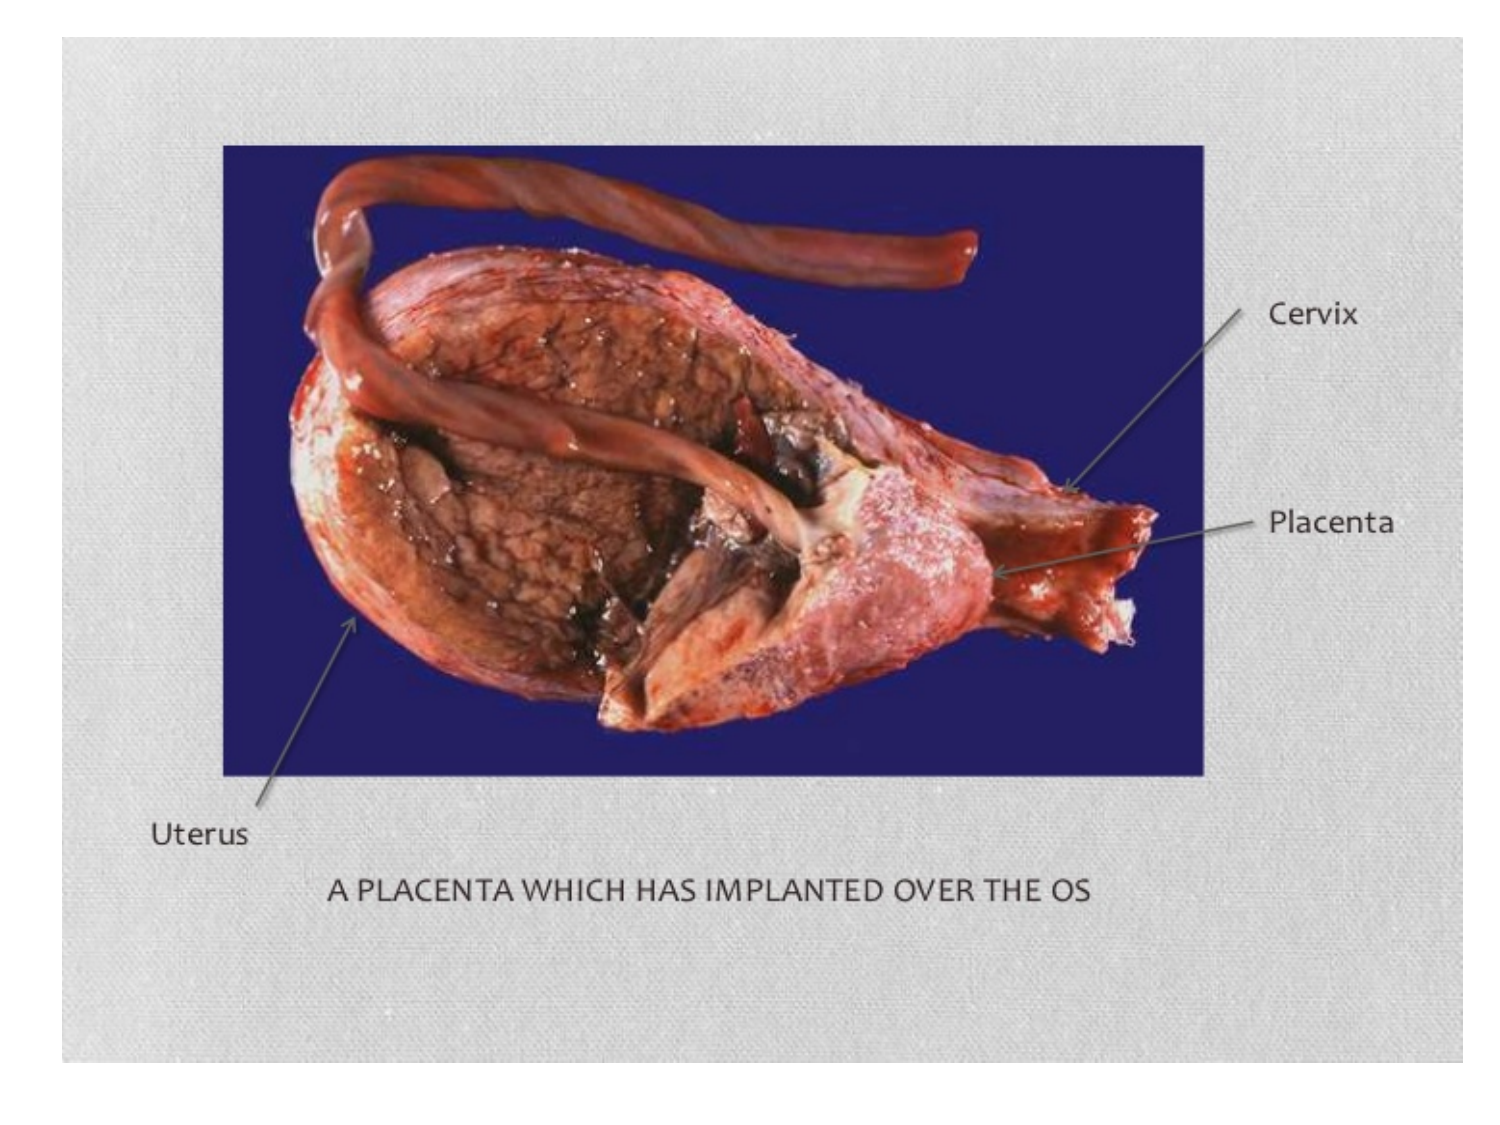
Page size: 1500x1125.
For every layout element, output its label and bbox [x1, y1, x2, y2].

picture [62, 37, 1463, 1063]
